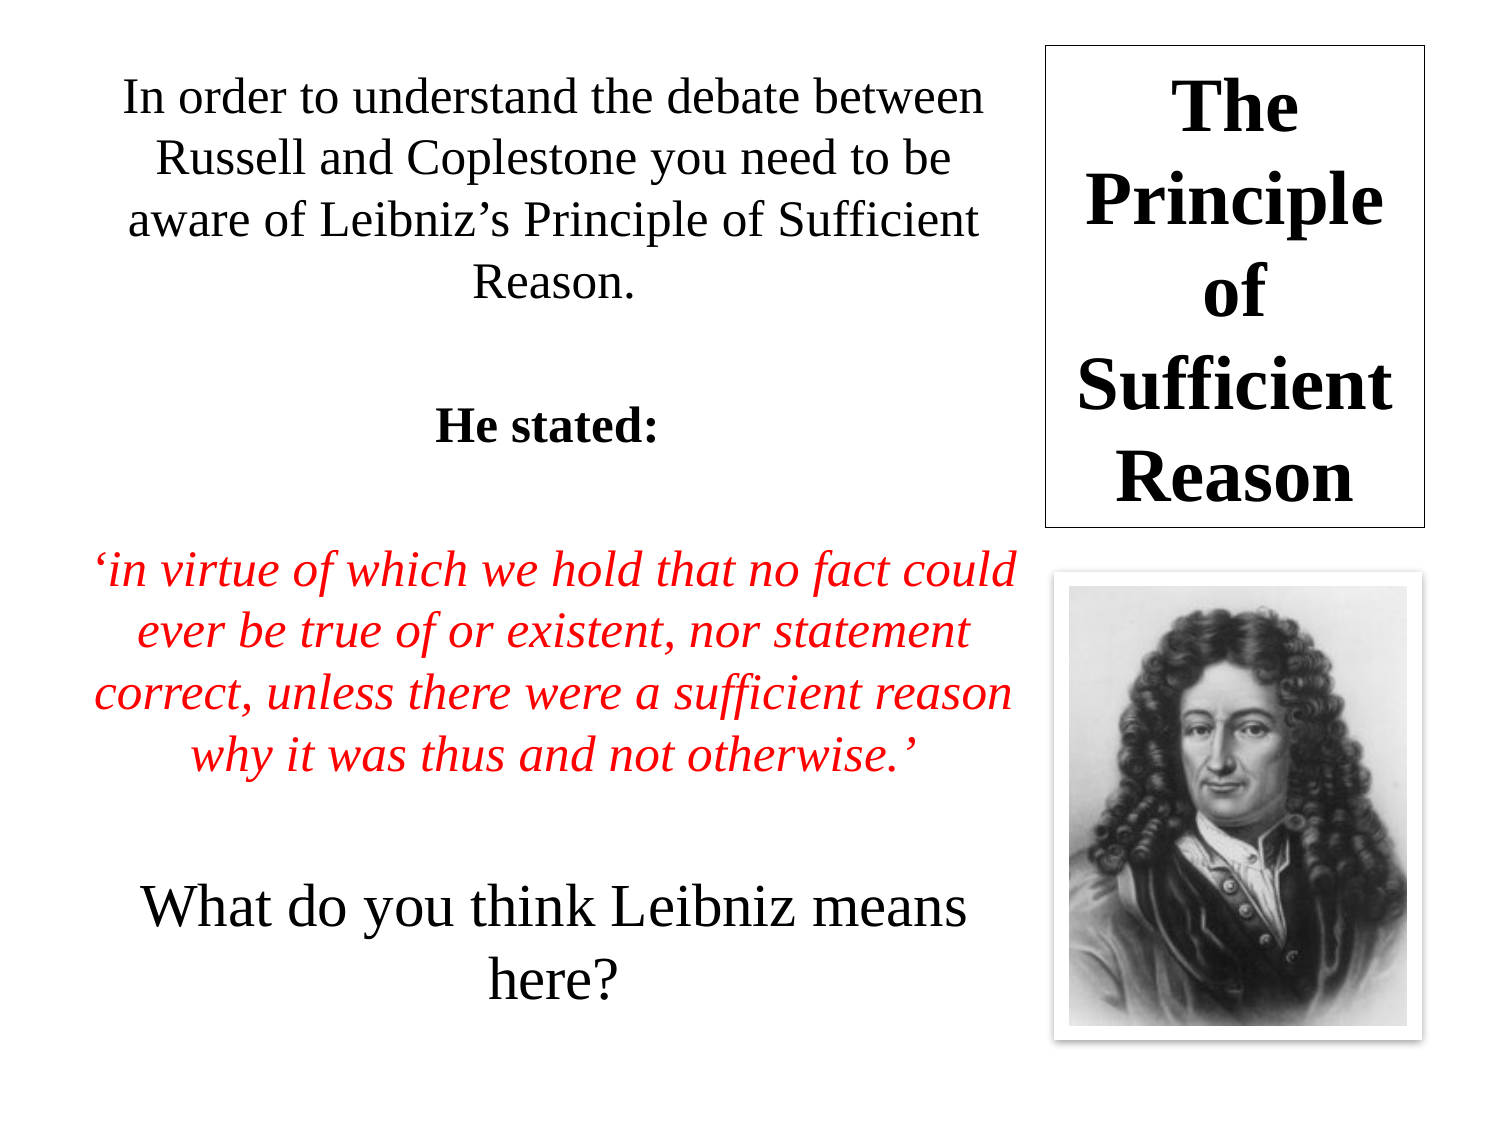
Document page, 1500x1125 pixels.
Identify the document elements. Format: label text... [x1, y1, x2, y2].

title The Principle of Sufficient Reason [1045, 45, 1425, 528]
picture [1068, 585, 1408, 1027]
list In order to understand the debate between Russell and Coplestone you need to be aware of Leibniz’s Principle of Sufficient Reason. He stated: ‘in virtue of which we hold that no fact could ever be true of or existent, nor statement correct, unless there were a sufficient reason why it was thus and not otherwise.’ What do you think Leibniz means here? [75, 54, 1034, 1071]
